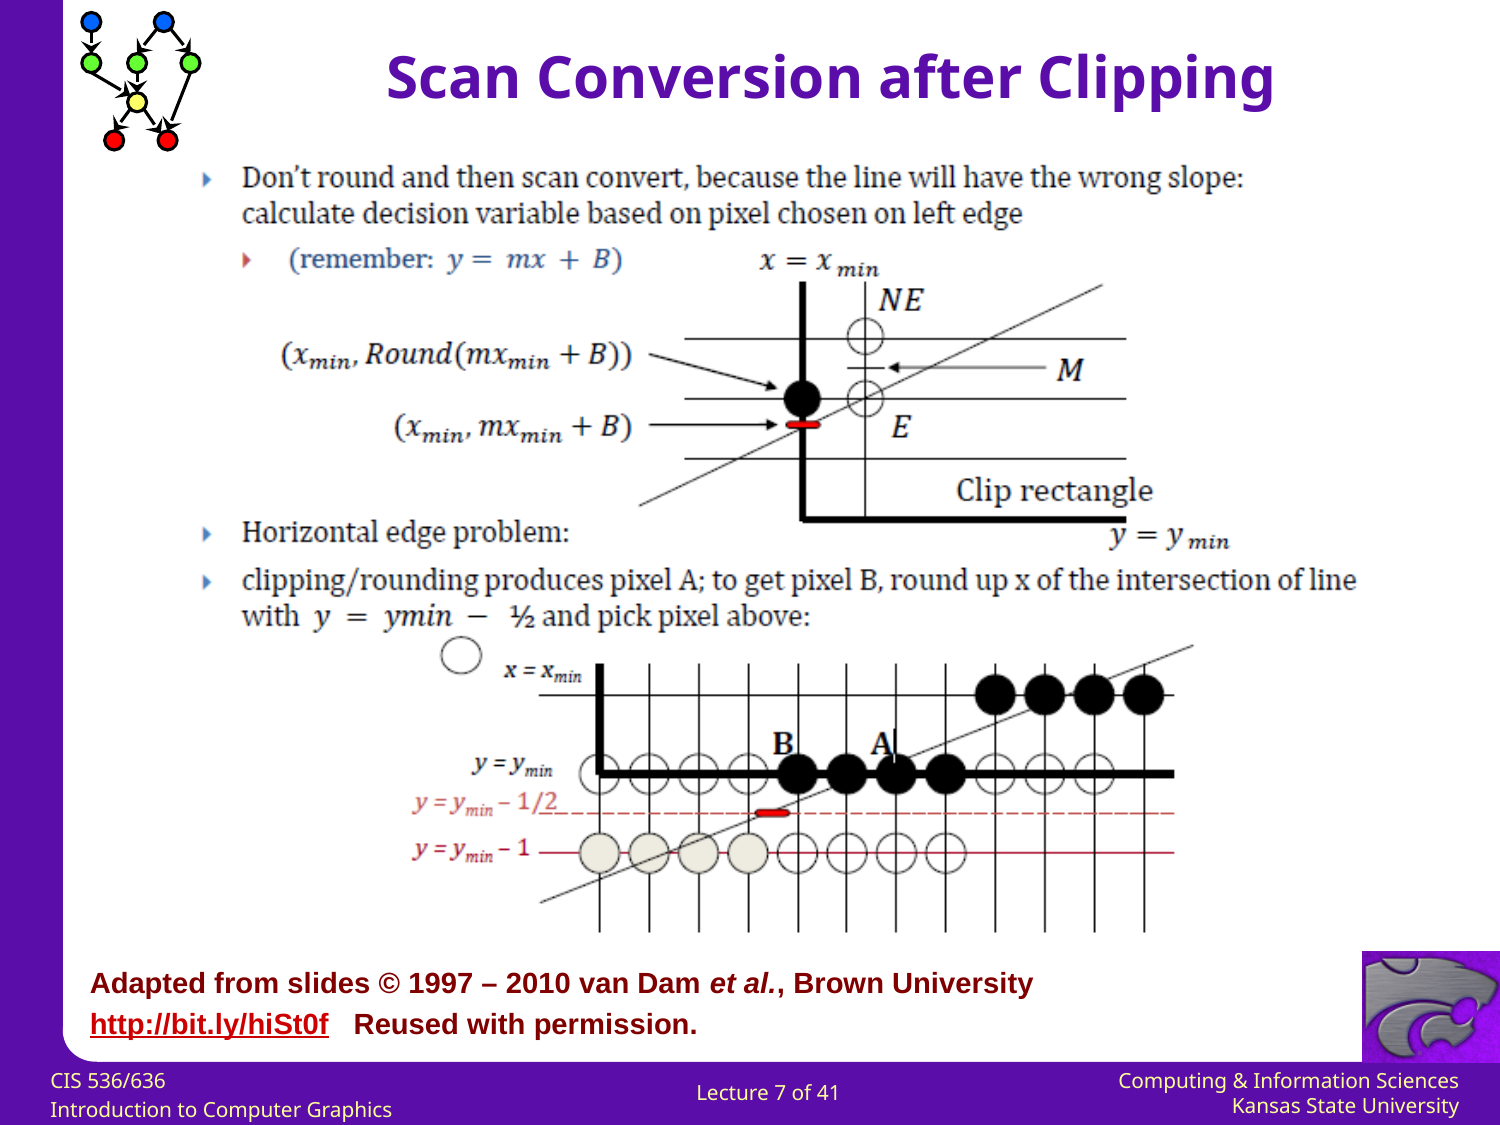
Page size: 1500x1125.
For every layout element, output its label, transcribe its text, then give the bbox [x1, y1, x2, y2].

text_box Adapted from slides © 1997 – 2010 van Dam et al., Brown University http://bit.ly/hiSt0f Reused with permission. [75, 957, 1075, 1048]
picture [1362, 951, 1500, 1063]
picture [195, 162, 1363, 938]
text_box Scan Conversion after Clipping [187, 12, 1475, 138]
